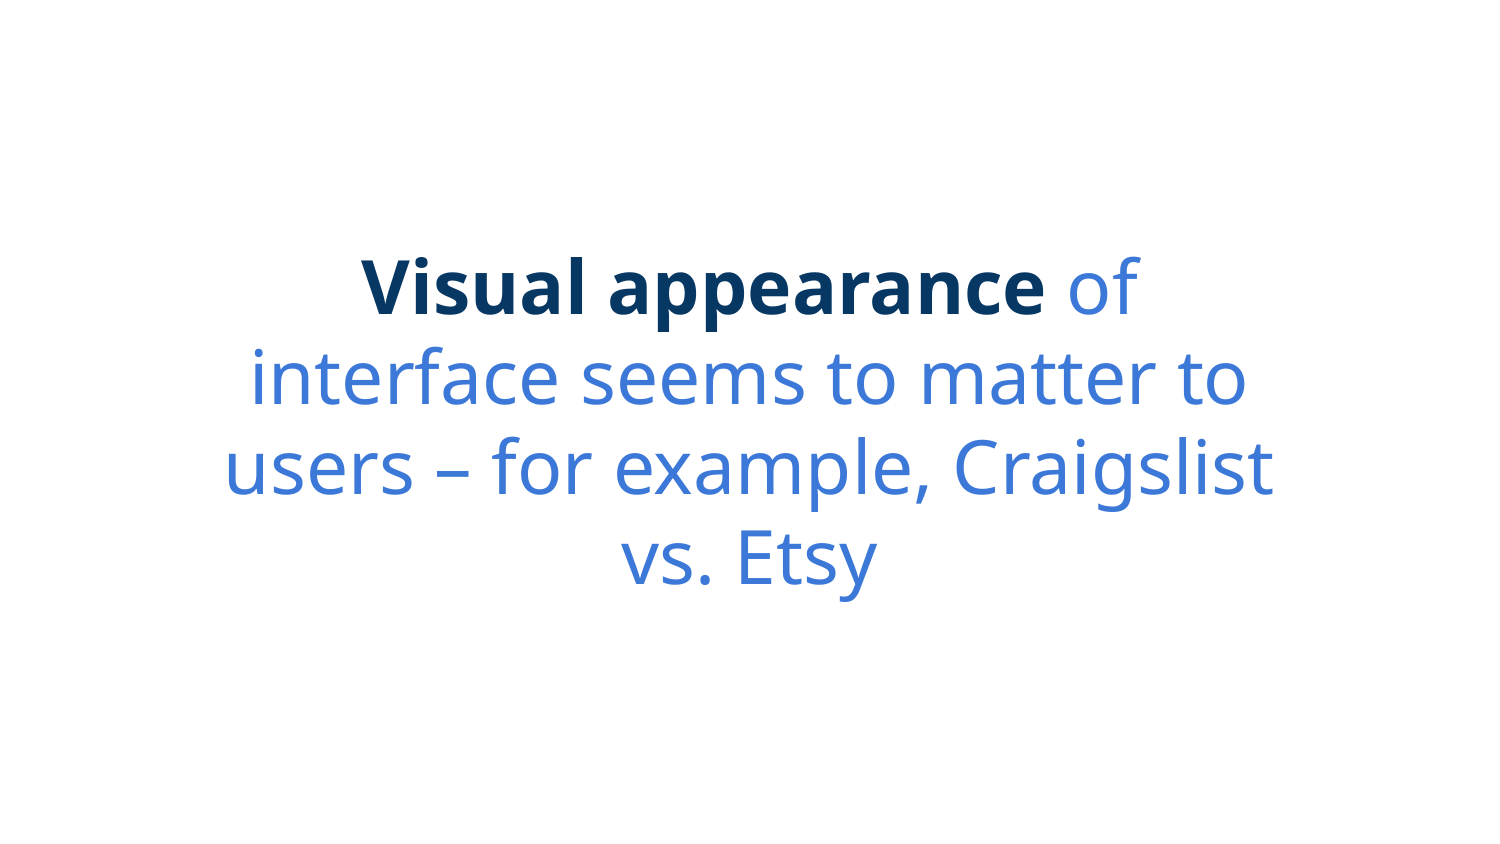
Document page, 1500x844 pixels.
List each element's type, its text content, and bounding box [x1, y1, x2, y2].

text_box Visual appearance of interface seems to matter to users – for example, Craigslist vs. Etsy [191, 224, 1308, 619]
